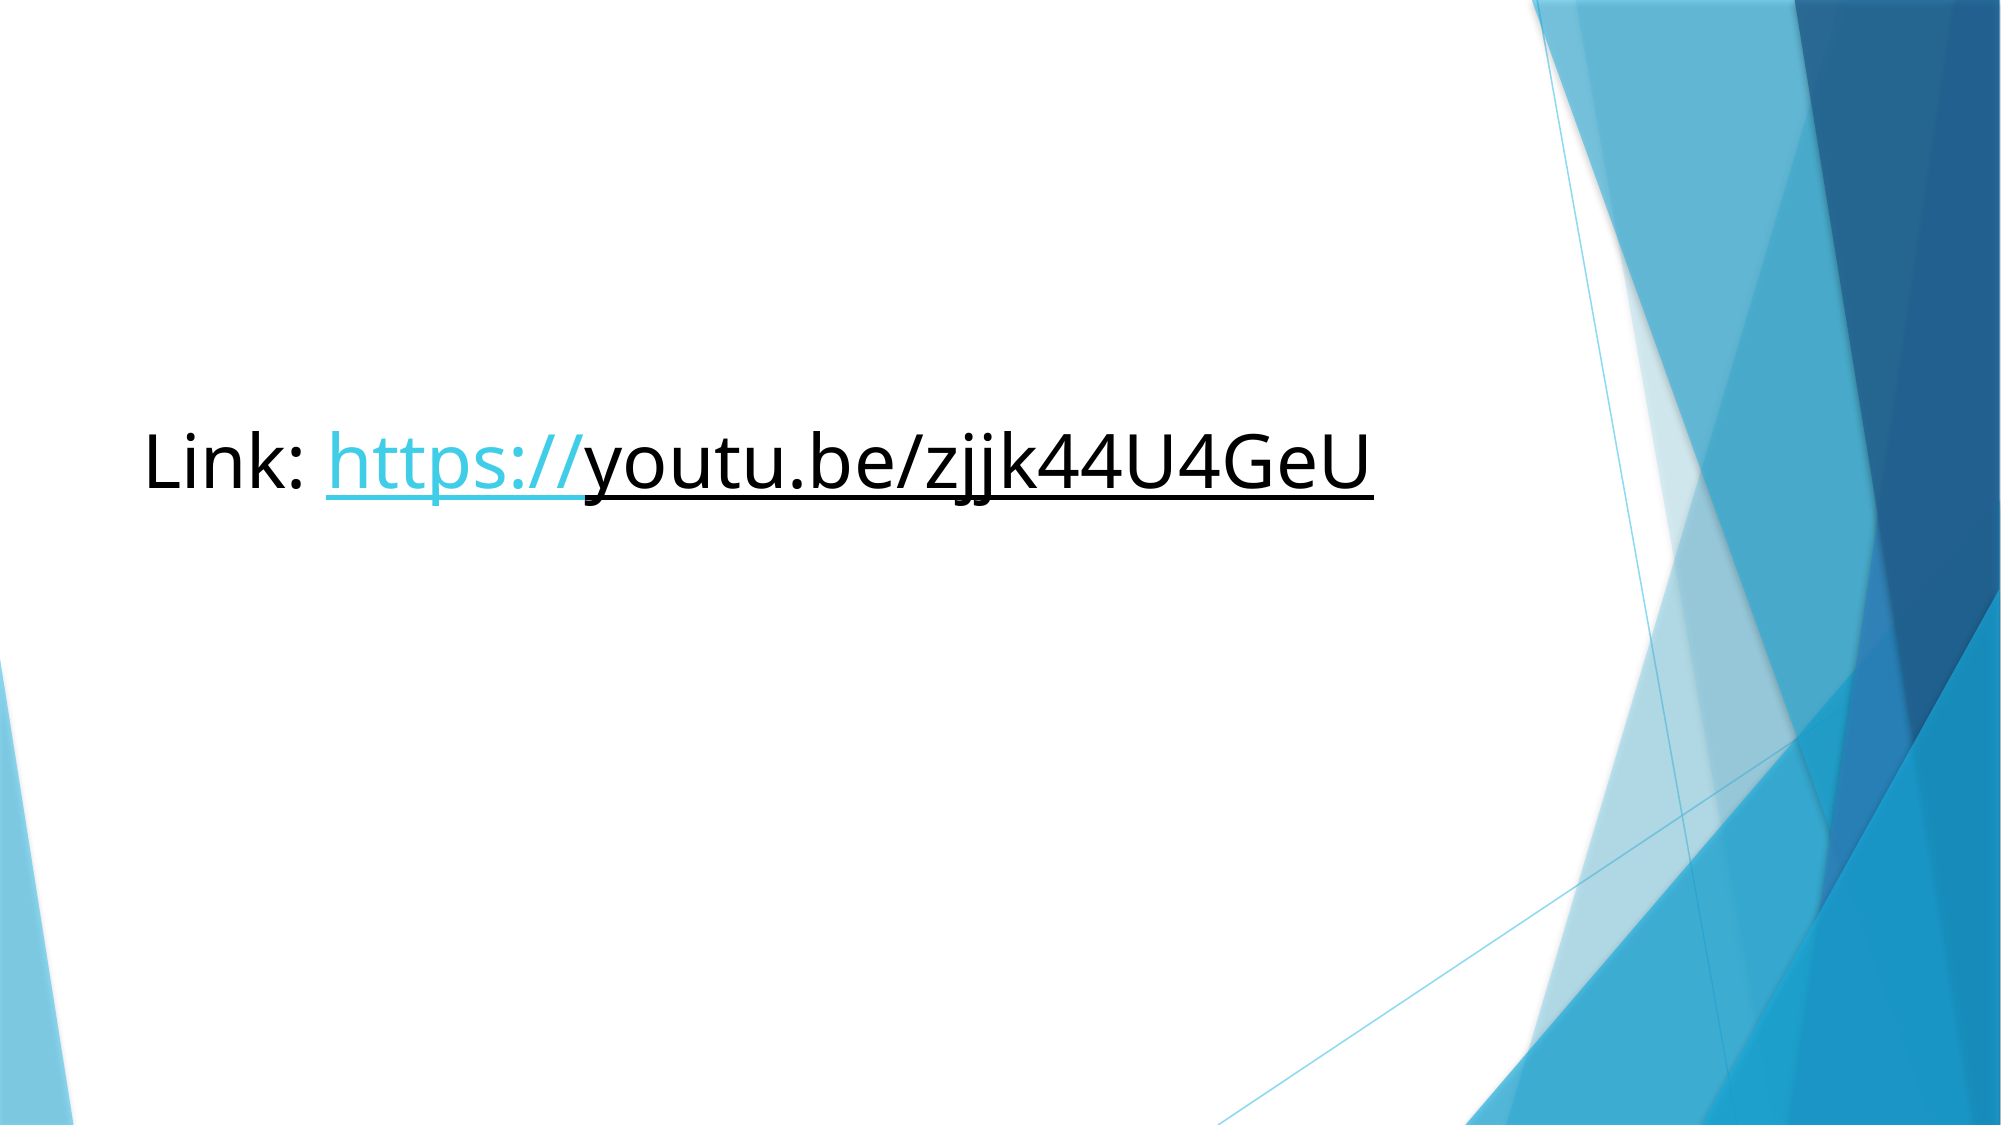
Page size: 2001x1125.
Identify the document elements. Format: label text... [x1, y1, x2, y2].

title Link: https://youtu.be/zjjk44U4GeU [127, 406, 2000, 624]
